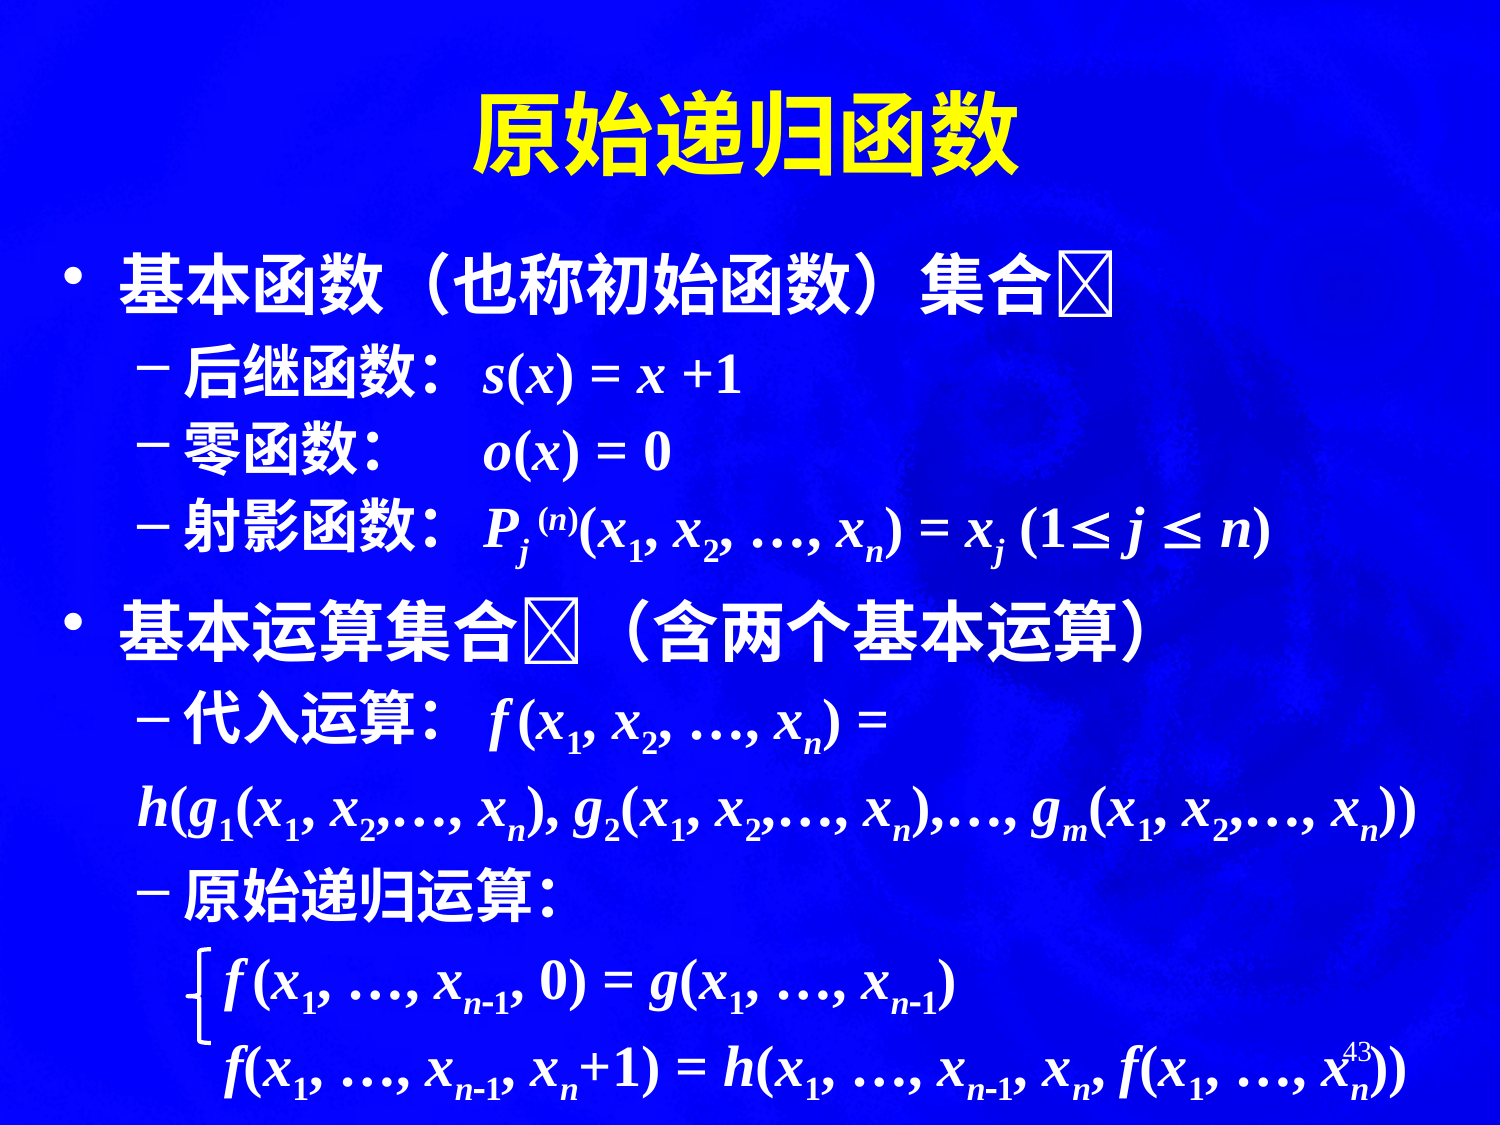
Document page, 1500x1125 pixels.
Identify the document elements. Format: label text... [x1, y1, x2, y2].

picture [0, 0, 1500, 1125]
slide_number 43 [1074, 1025, 1388, 1100]
list 基本函数（也称初始函数）集合 后继函数： s(x) = x +1 零函数： o(x) = 0 射影函数： Pj (n)(x1, x2, …, xn) = xj (1 j  n) 基本运算集合（含两个基本运算） 代入运算：f (x1, x2, …, xn) = h(g1(x1, x2,…, xn), g2(x1, x2,…, xn),…, gm(x1, x2,…, xn)) 原始递归运算： f (x1, …, xn1, 0) = g(x1, …, xn1) f(x1, …, xn1, xn+1) = h(x1, …, xn1, xn, f(x1, …, xn)) [47, 235, 1488, 1063]
text_box [187, 949, 212, 1043]
title 原始递归函数 [37, 37, 1455, 227]
